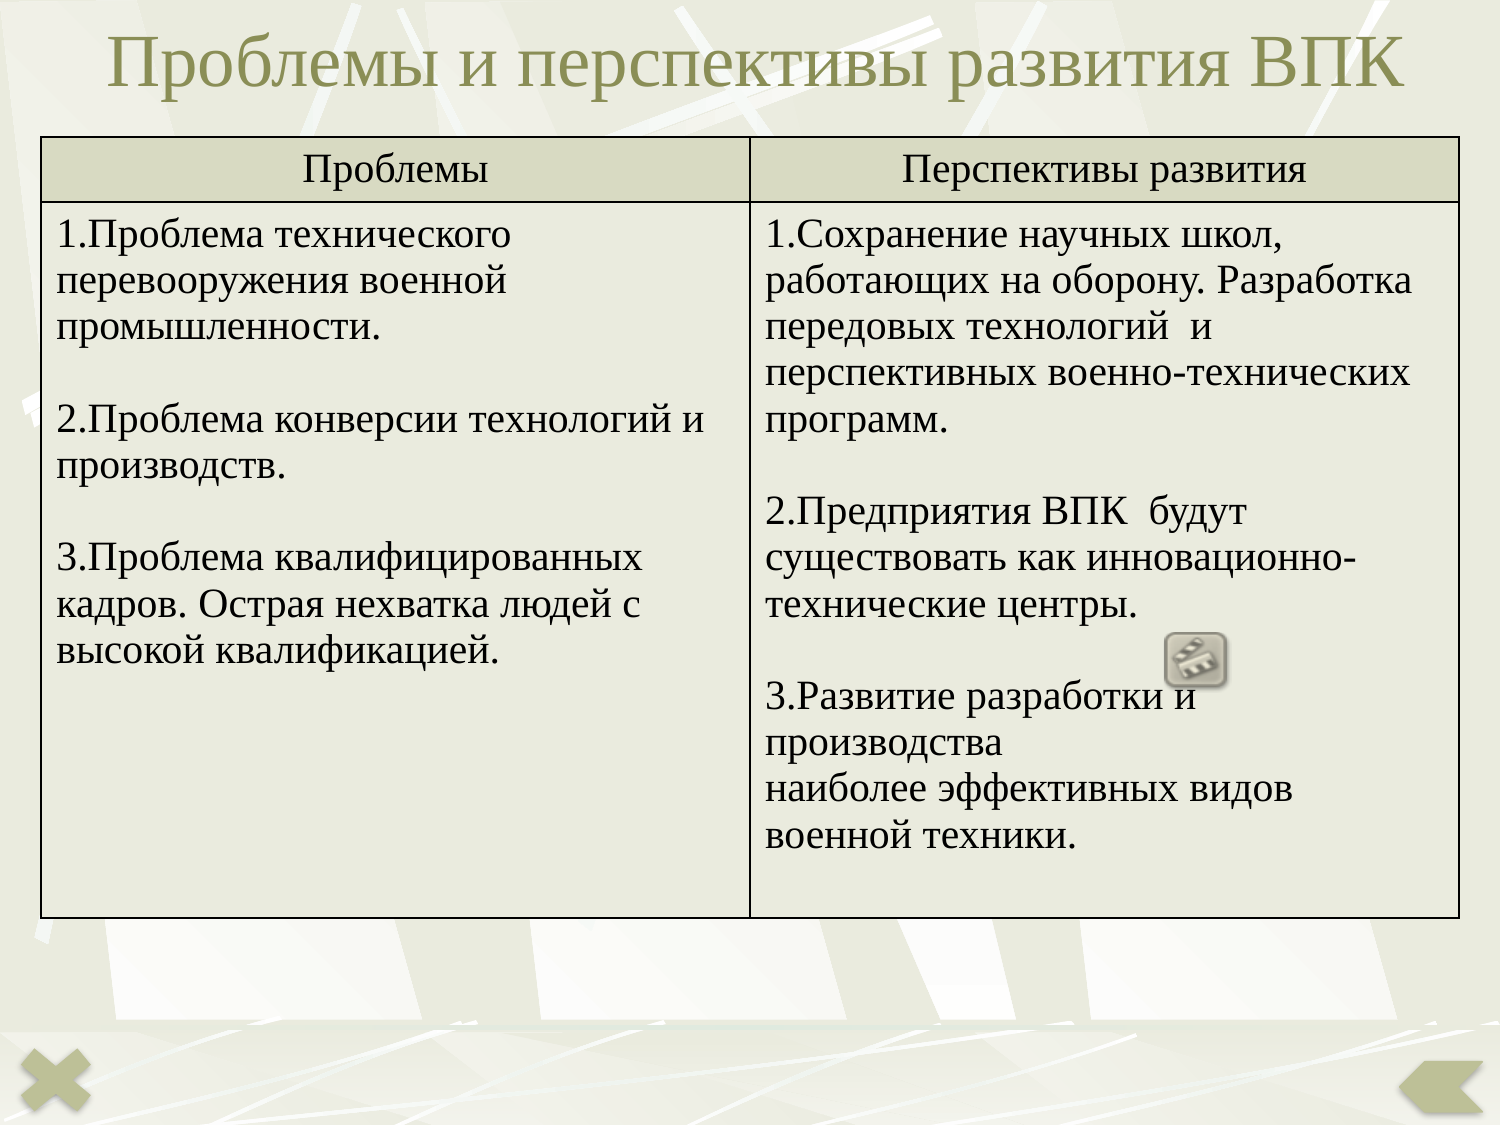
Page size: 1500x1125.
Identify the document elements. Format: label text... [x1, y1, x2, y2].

text_box [1399, 1060, 1484, 1113]
text_box [20, 1048, 91, 1112]
table_header Перспективы развития [751, 138, 1458, 201]
text_box Проблемы и перспективы развития ВПК [53, 4, 1459, 110]
table_header Проблемы [42, 138, 749, 201]
picture [1163, 632, 1232, 693]
table_cell 1.Проблема технического перевооружения военной промышленности. 2.Проблема конверсии технологий и производств. 3.Проблема квалифицированных кадров. Острая нехватка людей с высокой квалификацией. [42, 203, 749, 917]
table_cell 1.Сохранение научных школ, работающих на оборону. Разработка передовых технологий и перспективных военно-технических программ. 2.Предприятия ВПК будут существовать как инновационно-технические центры. 3.Развитие разработки и производства наиболее эффективных видов военной техники. [751, 203, 1458, 917]
